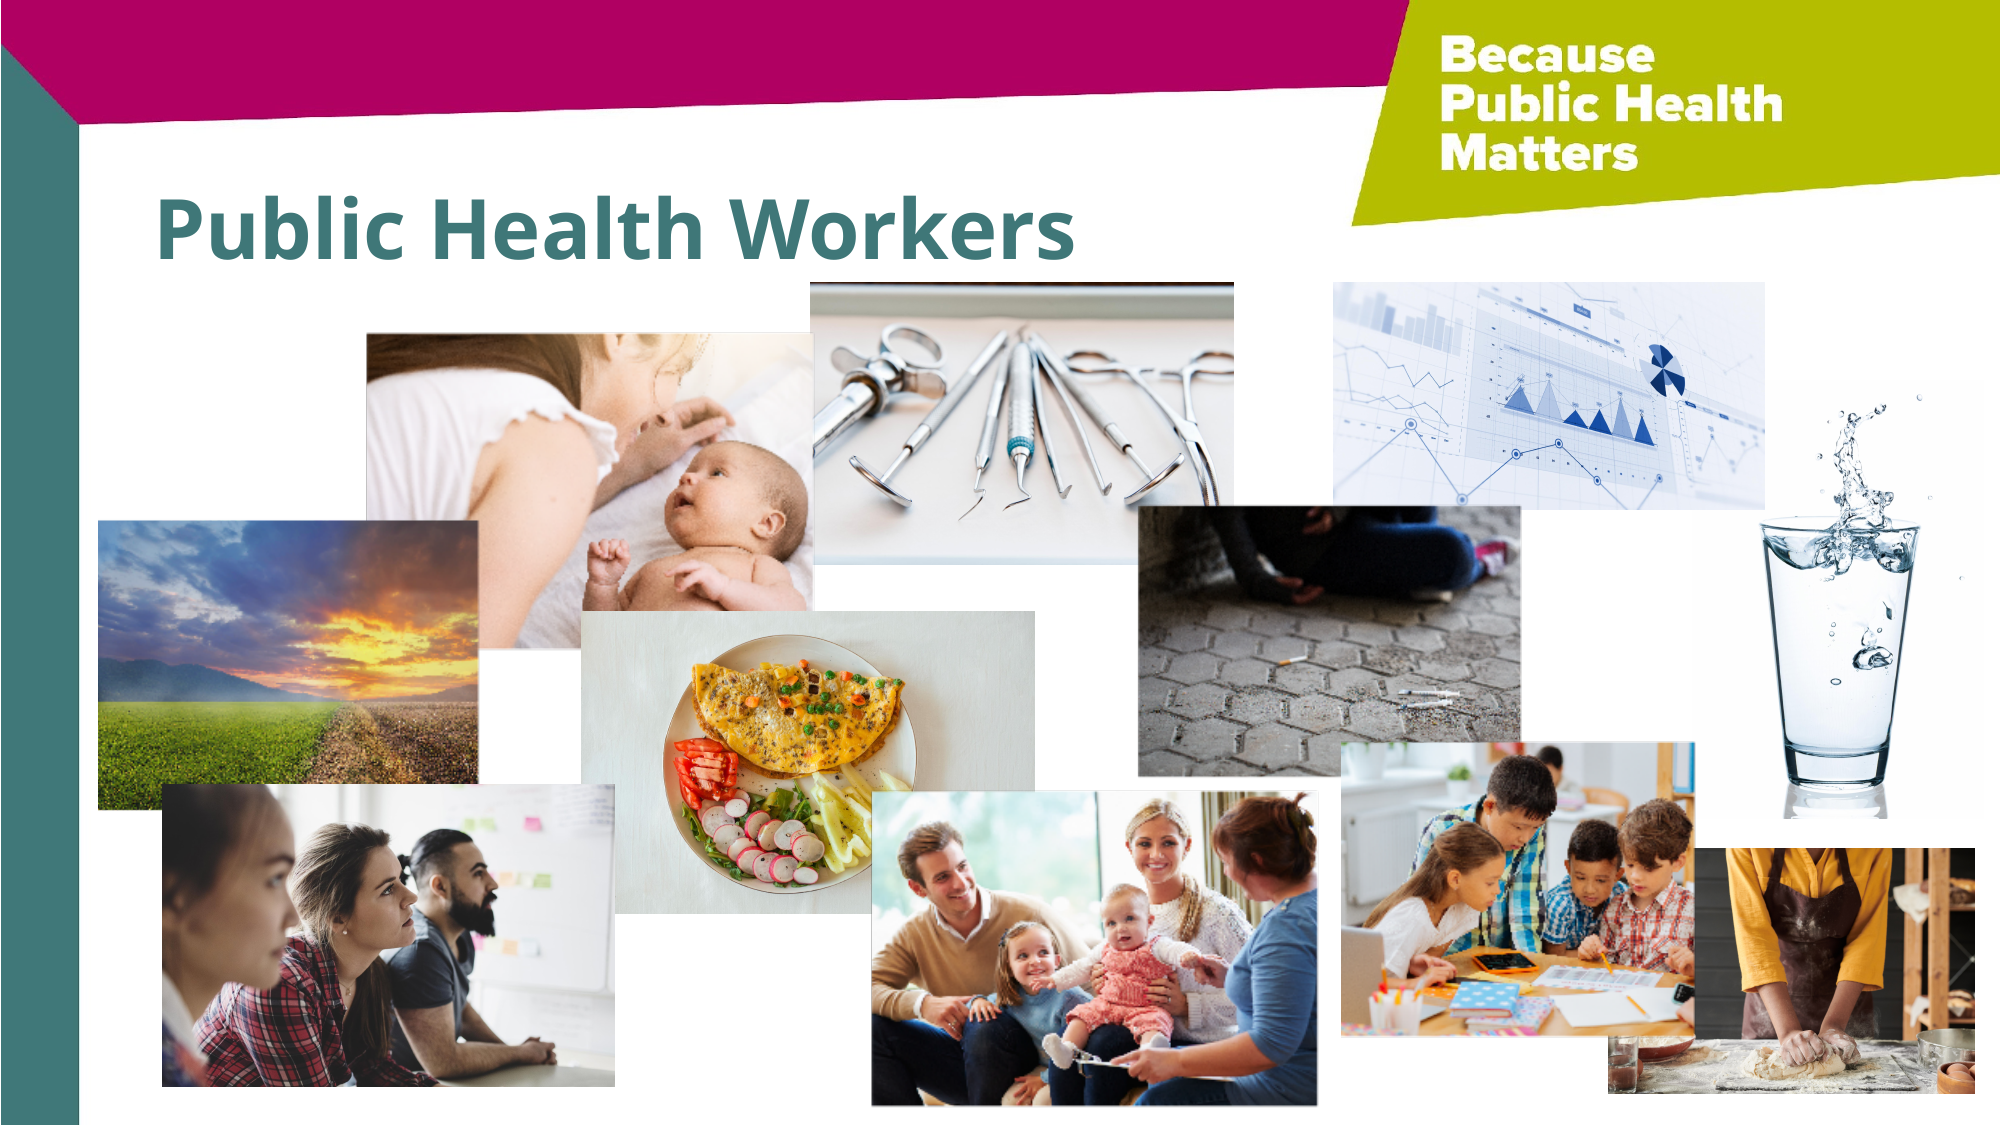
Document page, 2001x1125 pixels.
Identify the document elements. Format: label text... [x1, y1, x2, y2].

title Public Health Workers [138, 179, 1339, 346]
picture [1, 0, 2000, 1125]
